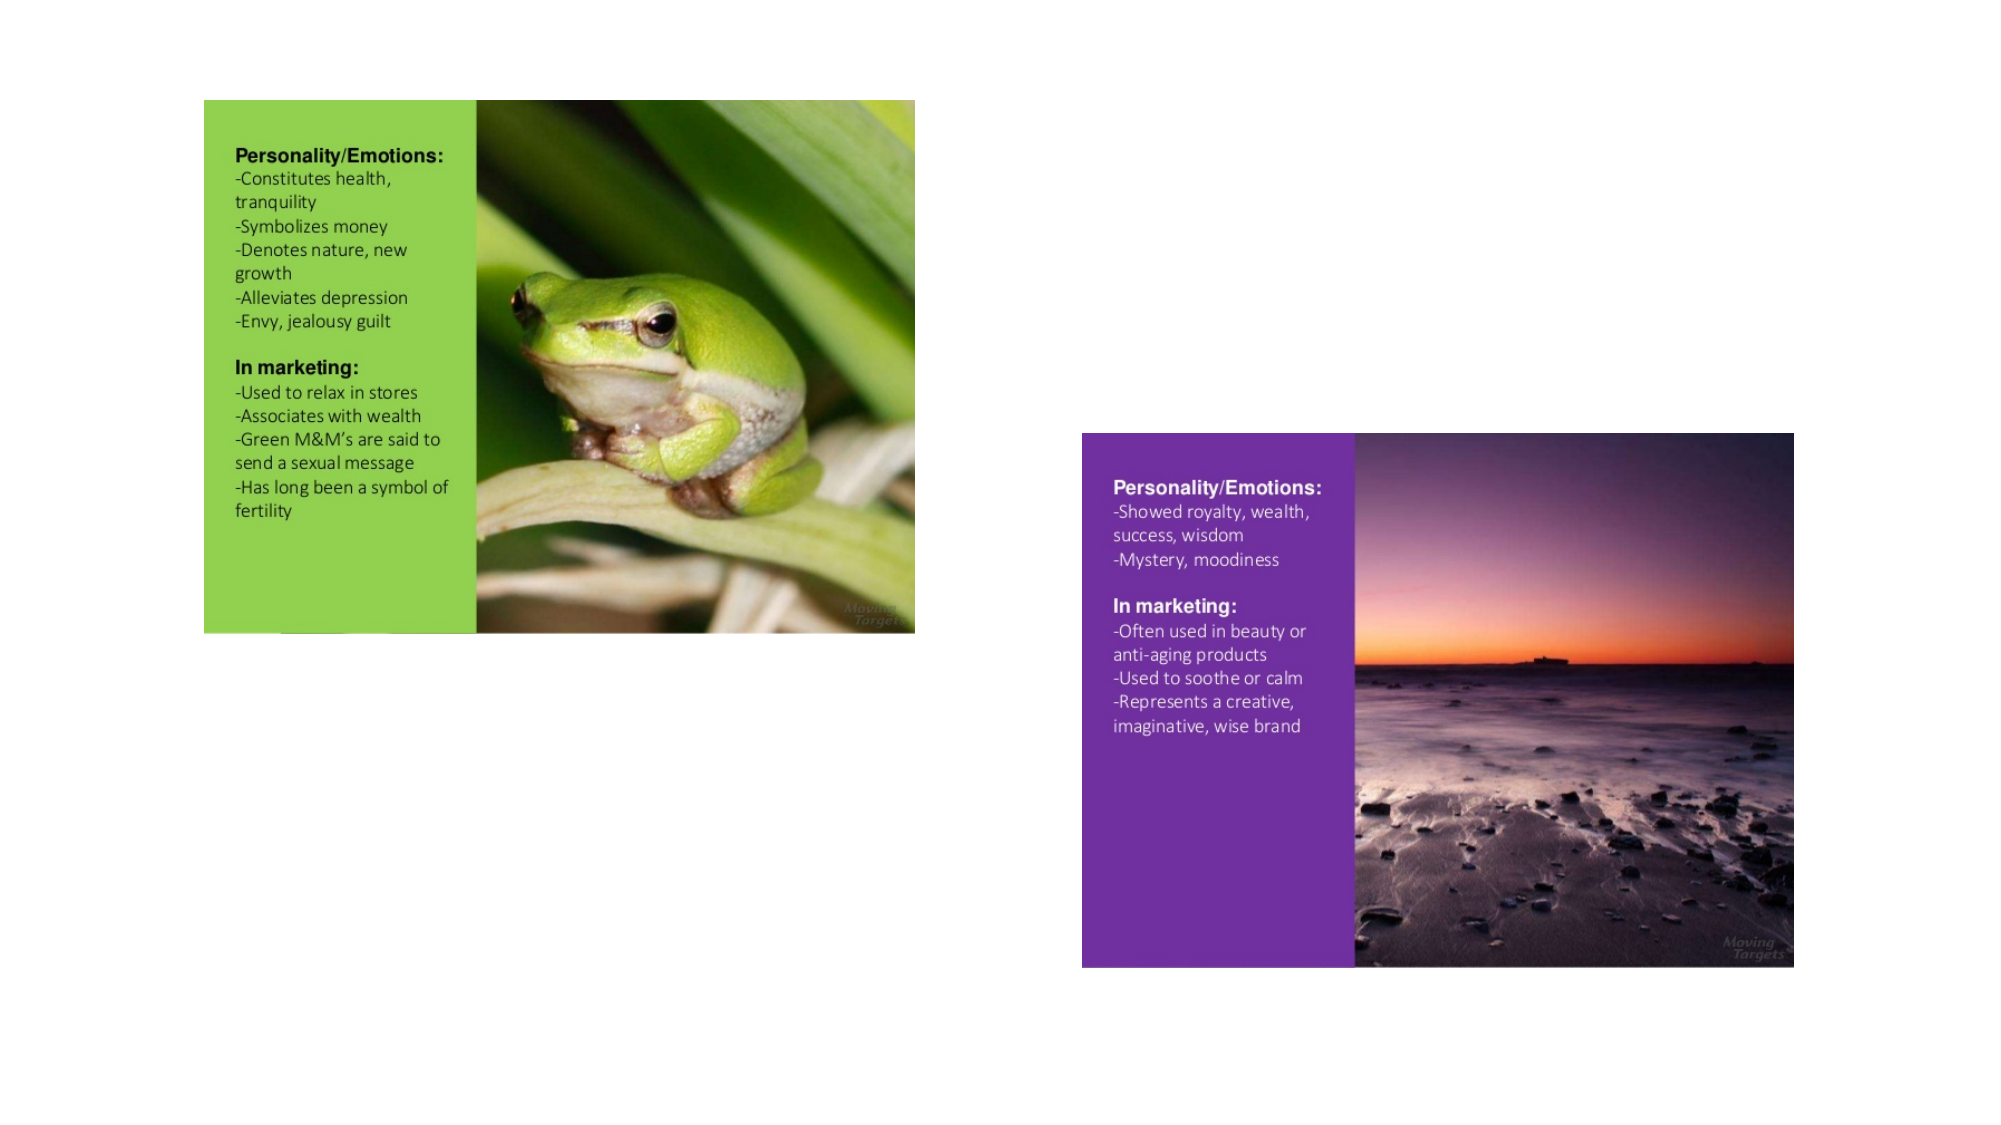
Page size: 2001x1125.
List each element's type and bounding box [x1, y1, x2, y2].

picture [1082, 433, 1794, 968]
picture [204, 100, 915, 634]
